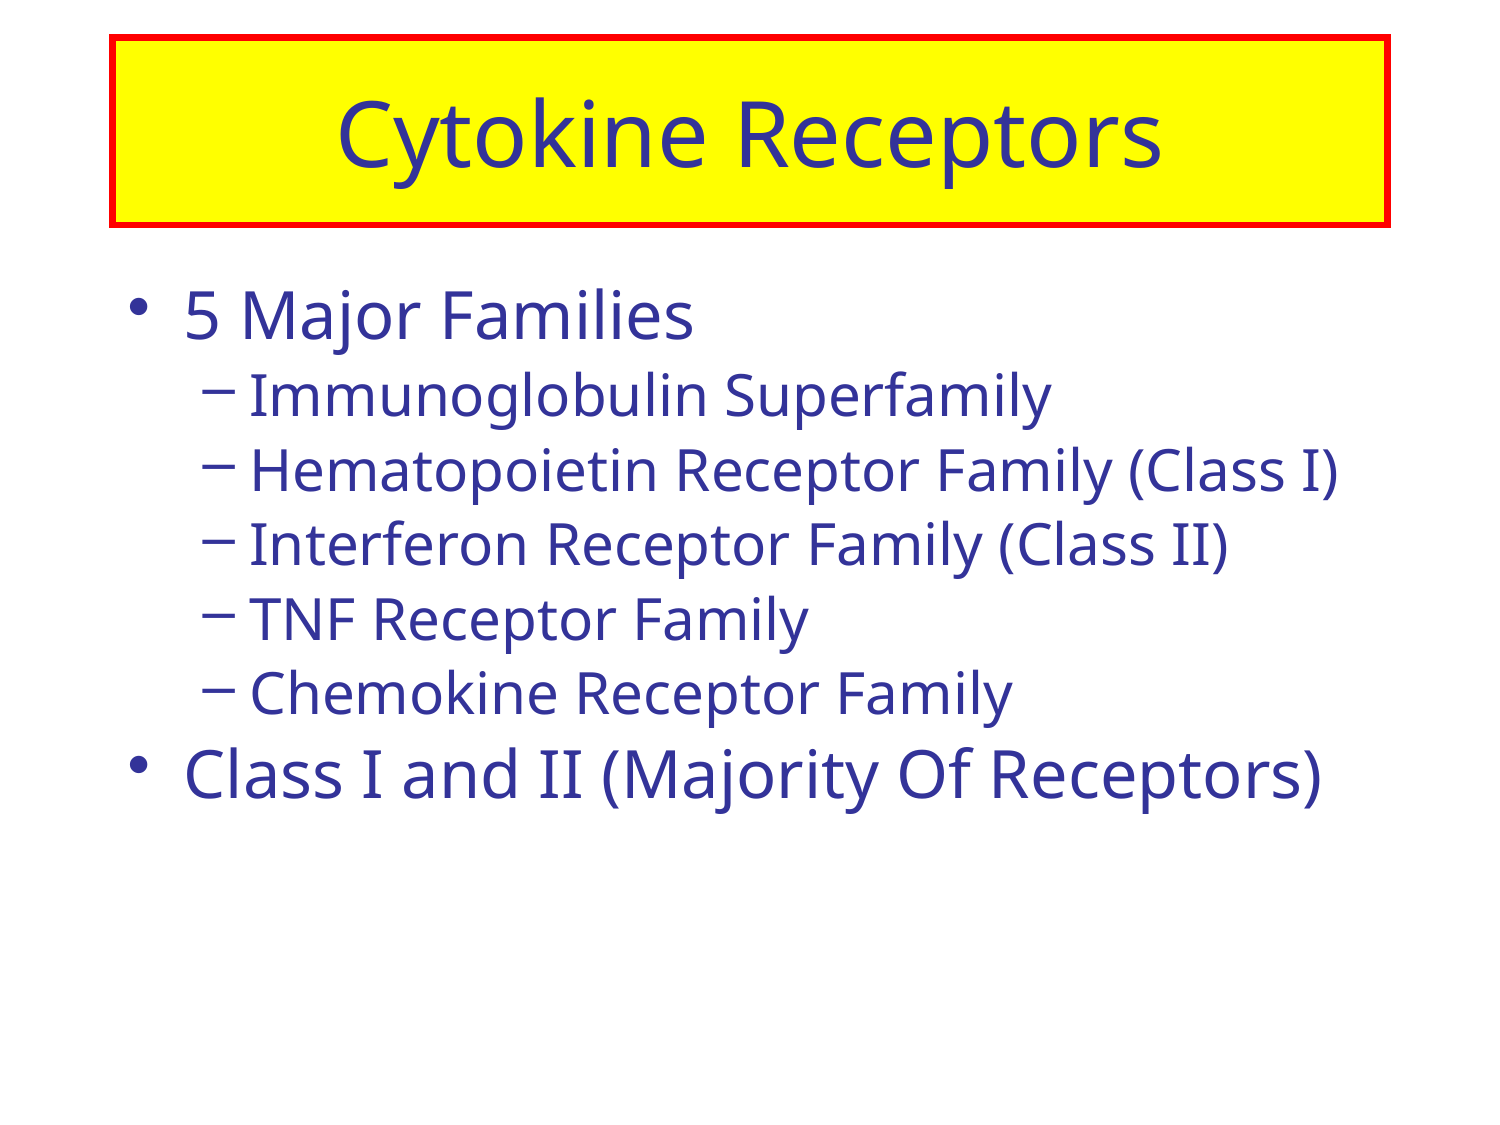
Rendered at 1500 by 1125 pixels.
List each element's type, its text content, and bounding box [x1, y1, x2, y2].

list 5 Major Families Immunoglobulin Superfamily Hematopoietin Receptor Family (Class I) Interferon Receptor Family (Class II) TNF Receptor Family Chemokine Receptor Family Class I and II (Majority Of Receptors) [112, 275, 1425, 1075]
title Cytokine Receptors [112, 37, 1388, 225]
